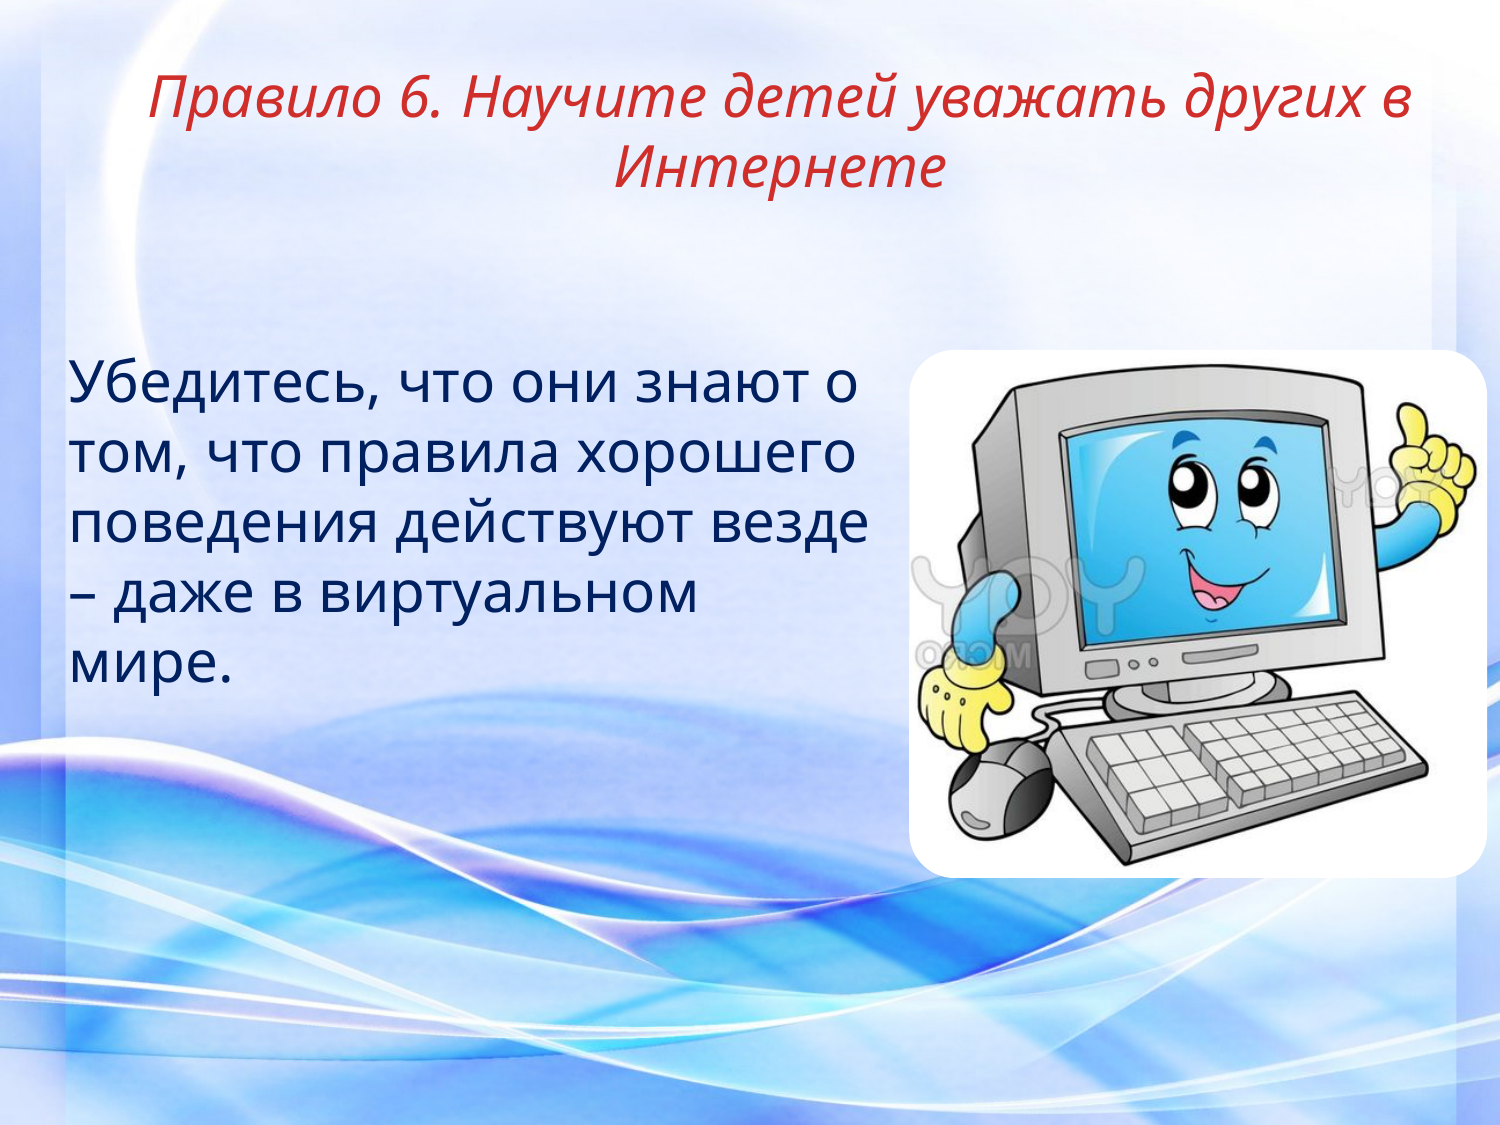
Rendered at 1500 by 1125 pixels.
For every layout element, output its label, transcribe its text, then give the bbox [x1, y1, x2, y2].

picture [0, 0, 1500, 1125]
title Правило 6. Научите детей уважать других в Интернете [105, 35, 1456, 223]
list Убедитесь, что они знают о том, что правила хорошего поведения действуют везде – даже в виртуальном мире. [0, 255, 889, 763]
